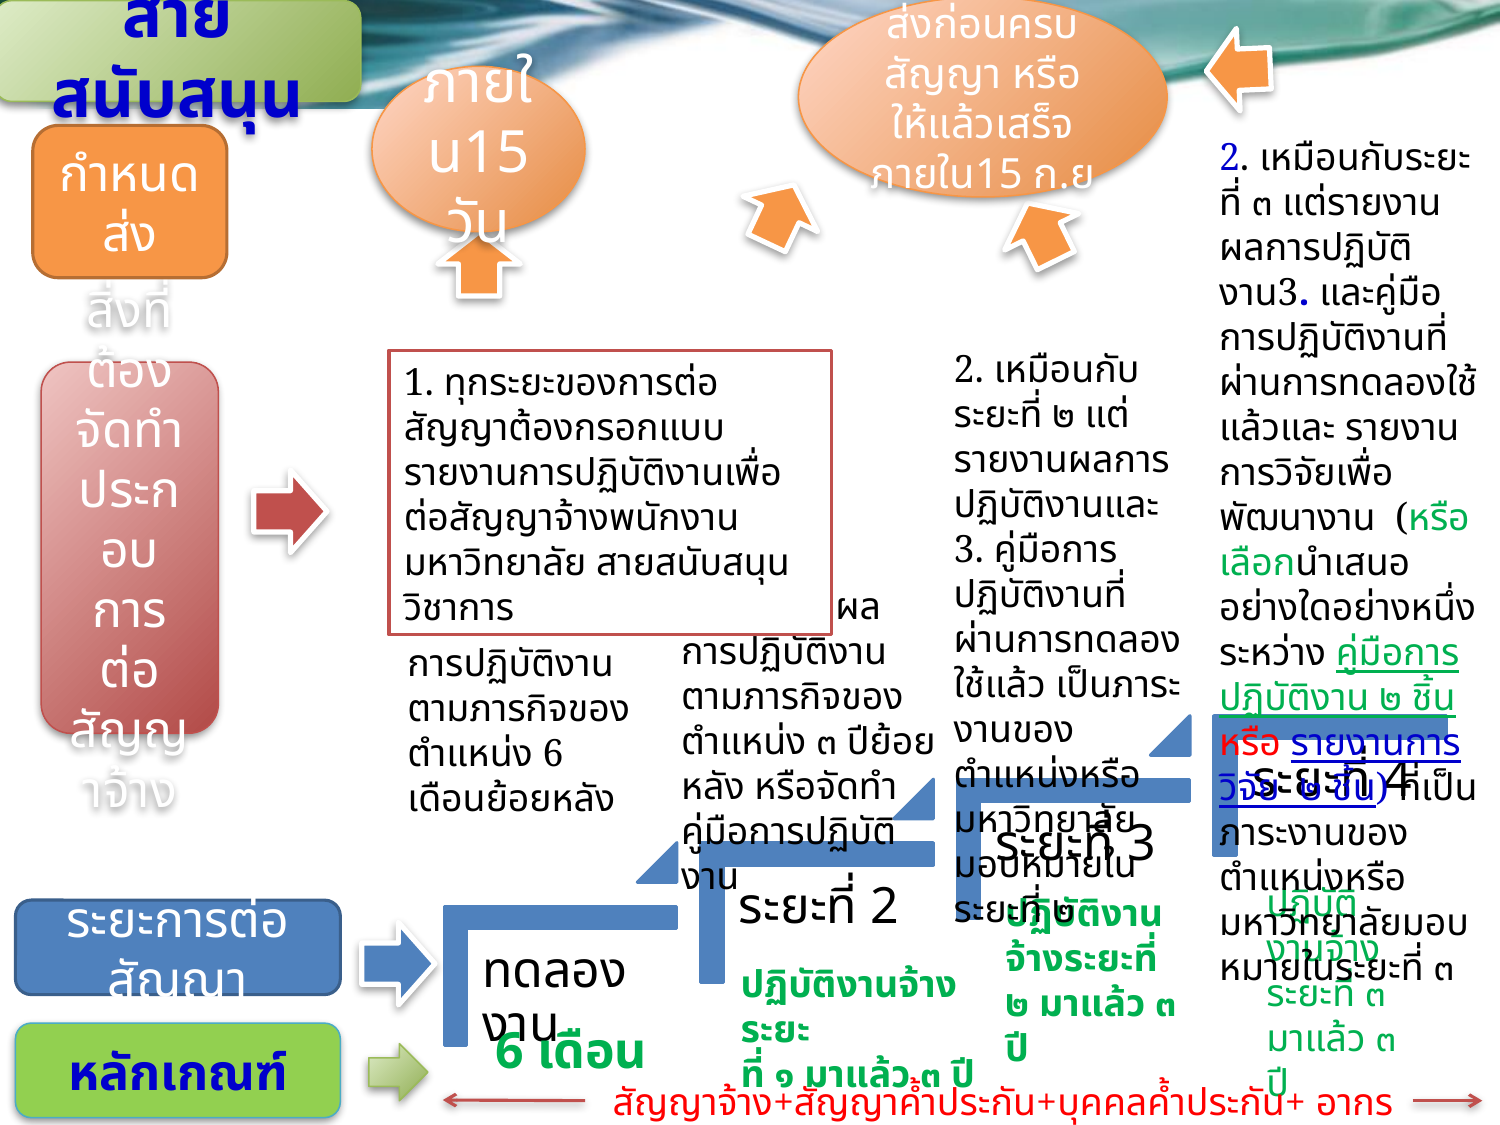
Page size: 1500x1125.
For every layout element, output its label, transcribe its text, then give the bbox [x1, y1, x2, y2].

text_box [1002, 202, 1082, 273]
text_box [1204, 25, 1274, 114]
text_box สายสนับสนุน [0, 0, 362, 103]
text_box [359, 919, 436, 1008]
text_box ส่งก่อนครบสัญญา หรือให้แล้วเสร็จภายใน15 ก.ย [797, 0, 1168, 198]
text_box 2. เหมือนกับระยะที่ ๒ แต่รายงานผลการปฏิบัติงานและ 3. คู่มือการปฏิบัติงานที่ผ่านการทดลองใช้แล้ว เป็นภาระงานของตำแหน่งหรือมหาวิทยาลัยมอบหมายในระยะที่ ๒ [938, 338, 1199, 577]
picture [1039, 0, 1500, 109]
text_box หลักเกณฑ์ [14, 1022, 342, 1119]
picture [0, 0, 926, 109]
text_box 1. ทุกระยะของการต่อสัญญาต้องกรอกแบบรายงานการปฏิบัติงานเพื่อต่อสัญญาจ้างพนักงานมหาวิทยาลัย สายสนับสนุนวิชาการ [387, 349, 833, 636]
text_box [435, 242, 523, 299]
text_box กำหนดส่ง [31, 123, 229, 280]
text_box สิ่งที่ต้องจัดทำประกอบการต่อสัญญาจ้าง [40, 361, 220, 735]
text_box 2. รายงานผลการปฏิบัติงานตามภารกิจของตำแหน่ง 6 เดือนย้อยหลัง [392, 636, 436, 826]
text_box [740, 182, 820, 255]
text_box ภายใน15 วัน [371, 65, 586, 233]
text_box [442, 1070, 1483, 1125]
text_box [368, 1042, 429, 1102]
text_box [443, 580, 1448, 1068]
text_box ระยะการต่อสัญญา [13, 898, 342, 997]
text_box [251, 467, 330, 556]
text_box 2. เหมือนกับระยะที่ ๓ แต่รายงานผลการปฏิบัติงาน3. และคู่มือการปฏิบัติงานที่ผ่านการทดลองใช้แล้วและ รายงานการวิจัยเพื่อพัฒนางาน (หรือเลือกนำเสนออย่างใดอย่างหนึ่งระหว่าง คู่มือการปฏิบัติงาน ๒ ชิ้น หรือ รายงานการวิจัย ๒ ชิ้น) ที่เป็นภาระงานของตำแหน่งหรือมหาวิทยาลัยมอบหมายในระยะที่ ๓ [1204, 125, 1500, 996]
